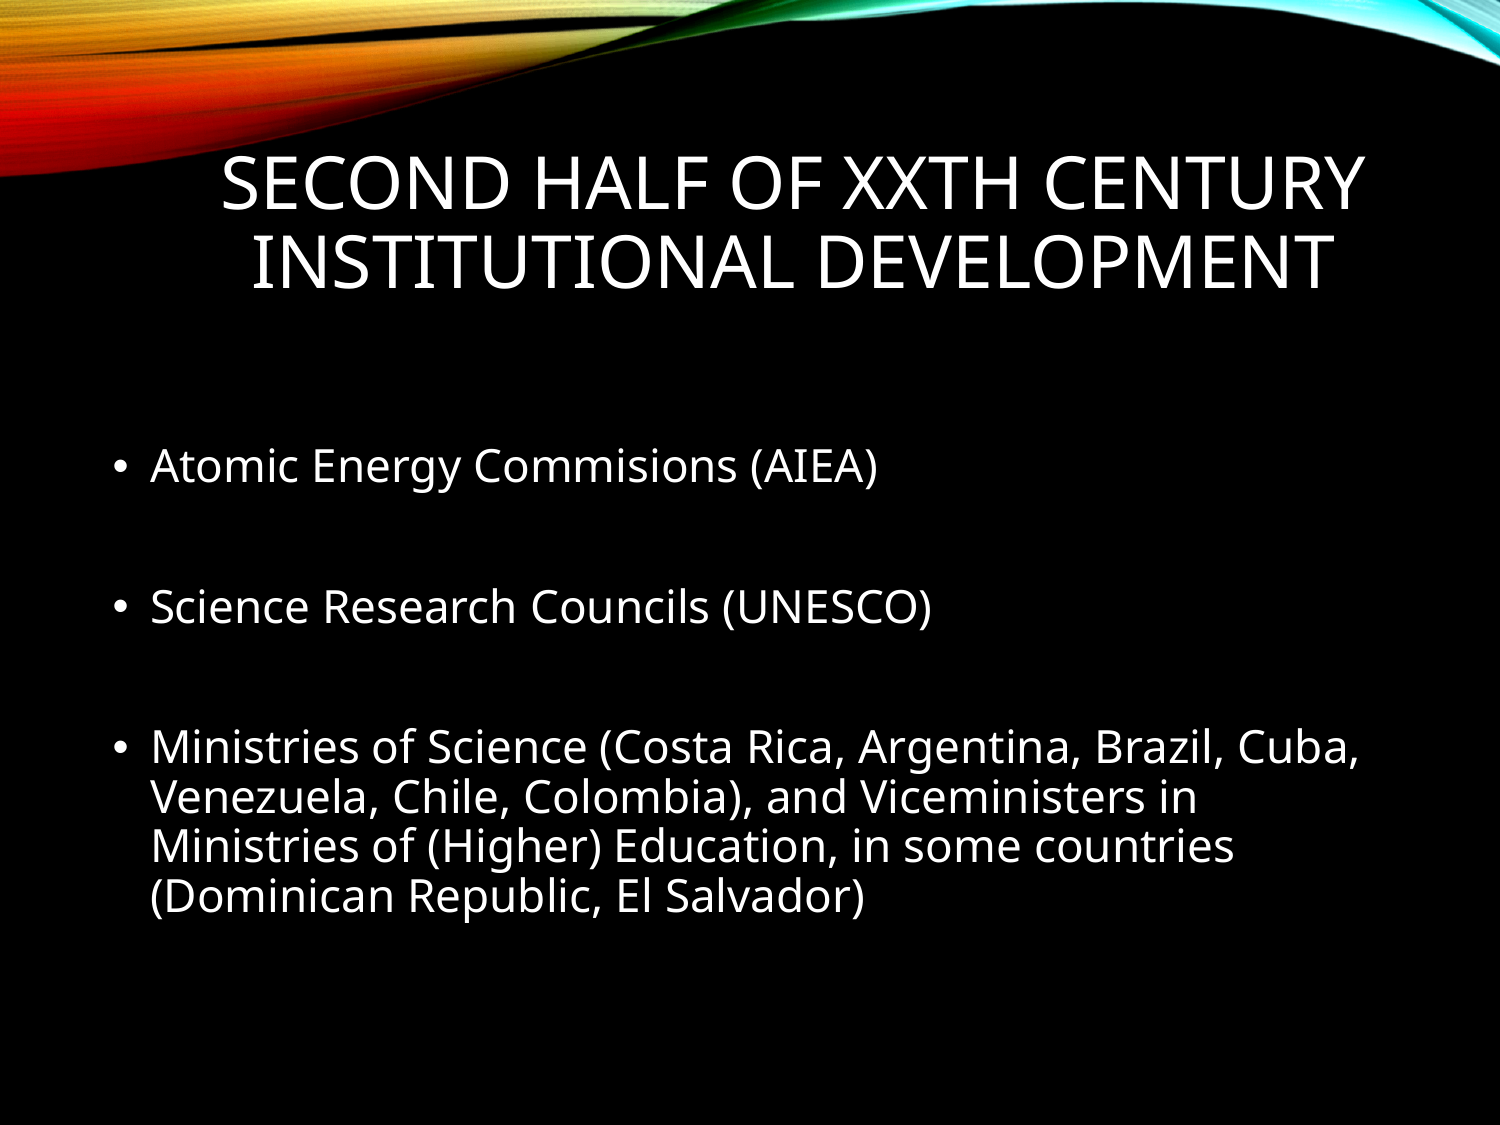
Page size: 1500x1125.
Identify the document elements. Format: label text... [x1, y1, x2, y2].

title Second Half of XXth Century Institutional Development [171, 113, 1436, 338]
picture [0, 0, 1500, 178]
list Atomic Energy Commisions (AIEA) Science Research Councils (UNESCO) Ministries of Science (Costa Rica, Argentina, Brazil, Cuba, Venezuela, Chile, Colombia), and Viceministers in Ministries of (Higher) Education, in some countries (Dominican Republic, El Salvador) [97, 360, 1403, 1028]
